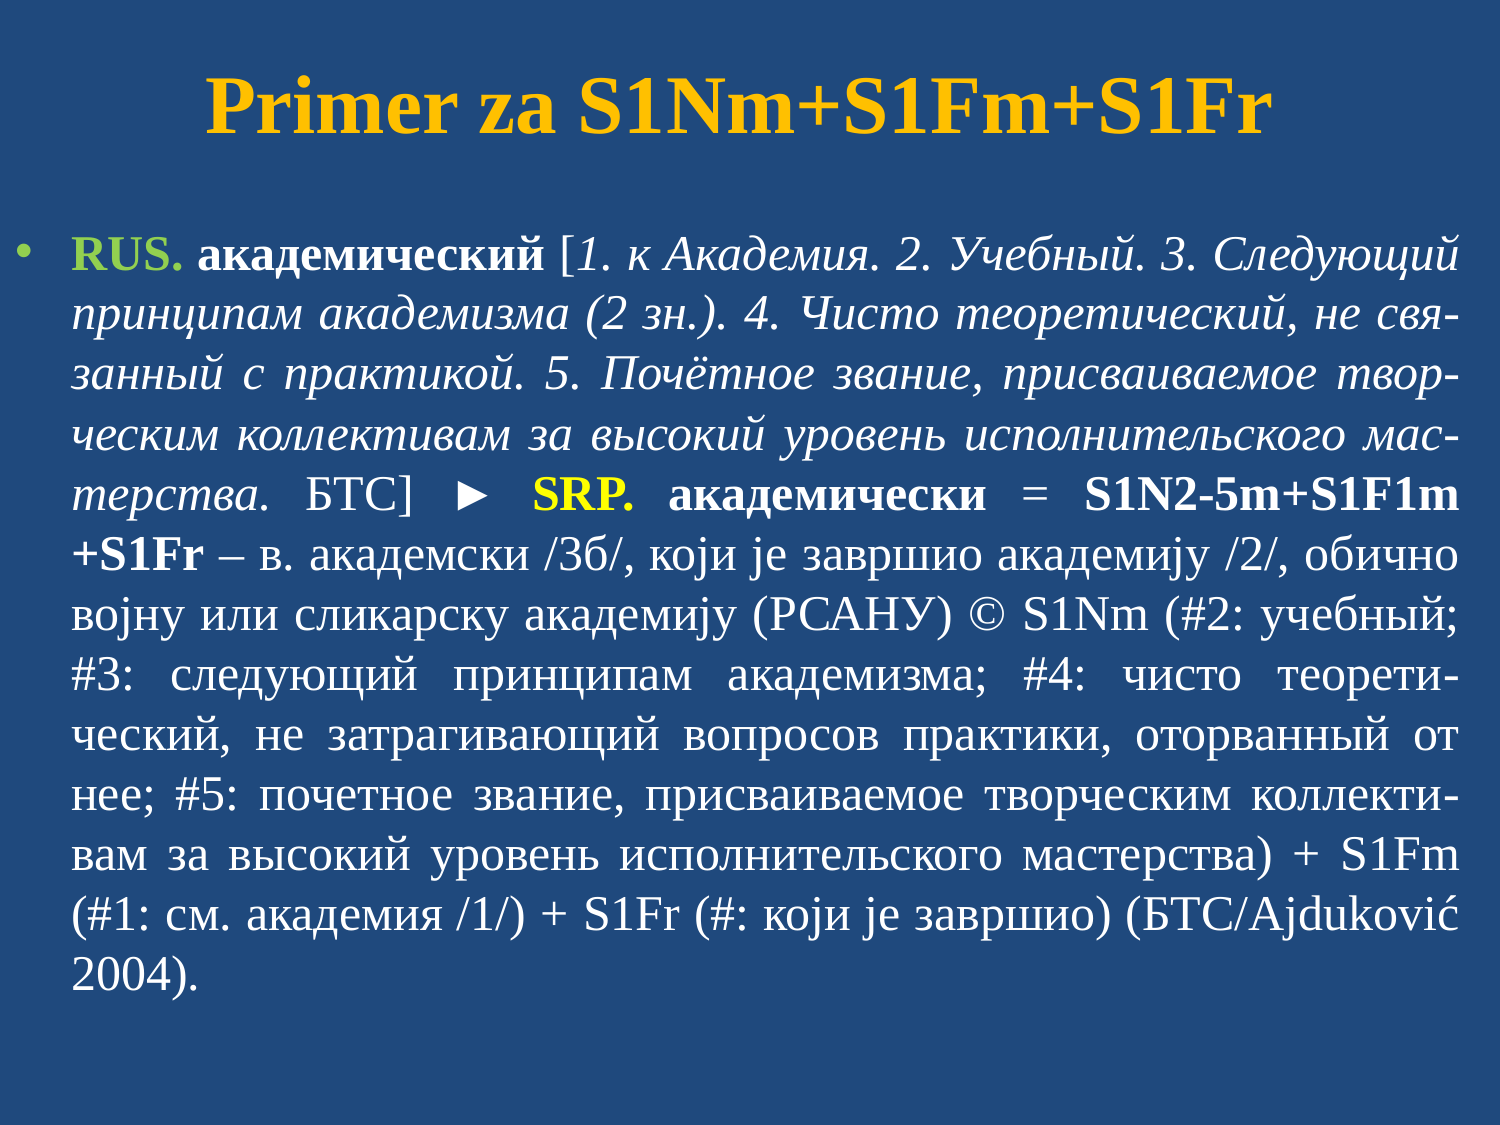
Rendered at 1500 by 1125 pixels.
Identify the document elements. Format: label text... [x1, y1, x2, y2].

title Primer za S1Nm+S1Fm+S1Fr [75, 37, 1425, 163]
list RUS. академический [1. к Академия. 2. Учебный. 3. Следующий принципам академизма (2 зн.). 4. Чисто теоретический, не свя-занный с практикой. 5. Почётное звание, присваиваемое твор-ческим коллективам за высокий уровень исполнительского мас-терства. БТС] ► SRP. академически = S1N2-5m+S1F1m +S1Fr – в. академски /3б/, који је завршио академију /2/, обично војну или сликарску академију (РСАНУ) © S1Nm (#2: учебный; #3: следующий принципам академизма; #4: чисто теорети-ческий, не затрагивающий вопросов практики, оторванный от нее; #5: почетное звание, присваиваемое творческим коллекти-вам за высокий уровень исполнительского мастерства) + S1Fm (#1: см. академия /1/) + S1Fr (#: који је завршио) (БТС/Ajduković 2004). [0, 212, 1475, 1100]
